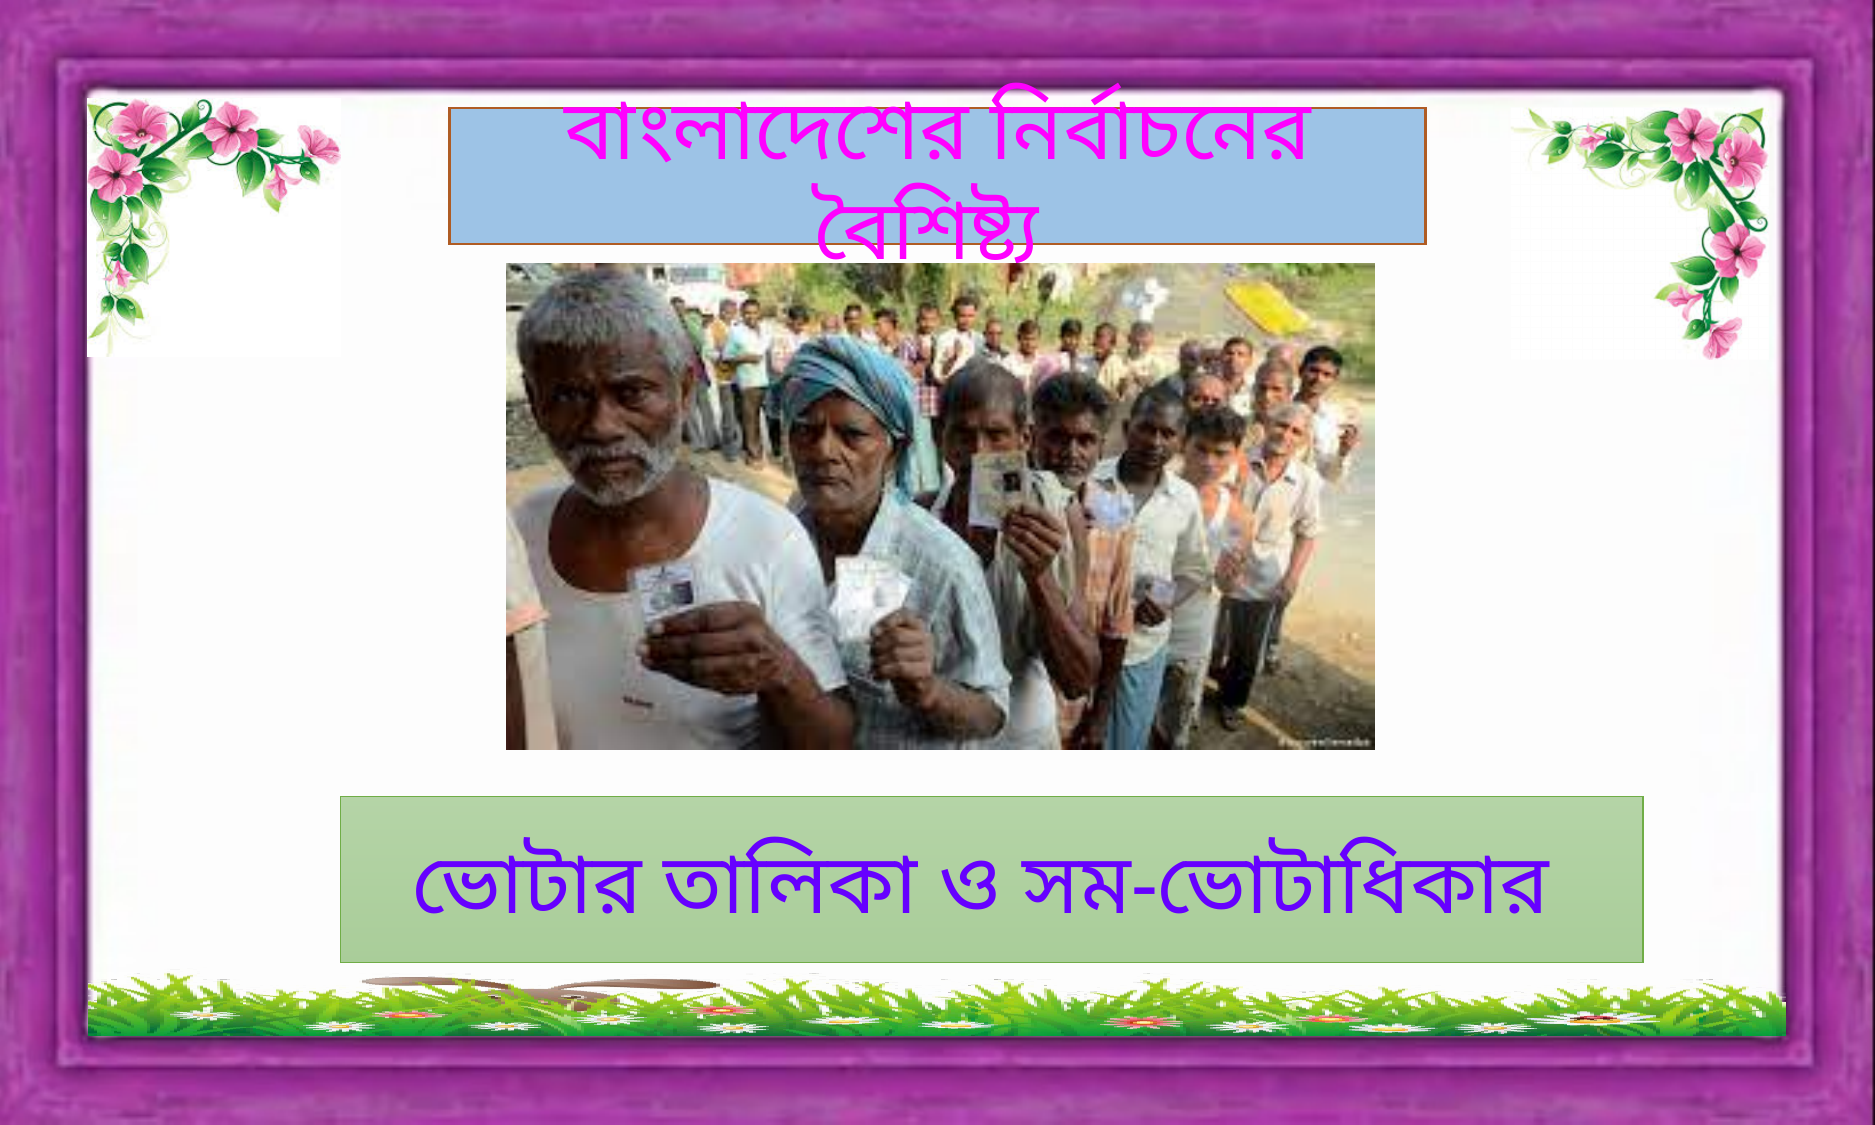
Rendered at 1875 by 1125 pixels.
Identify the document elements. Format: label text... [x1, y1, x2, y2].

text_box বাংলাদেশের নির্বাচনের বৈশিষ্ট্য [448, 107, 1427, 245]
picture [0, 0, 1875, 1125]
text_box ভোটার তালিকা ও সম-ভোটাধিকার [340, 796, 1644, 937]
